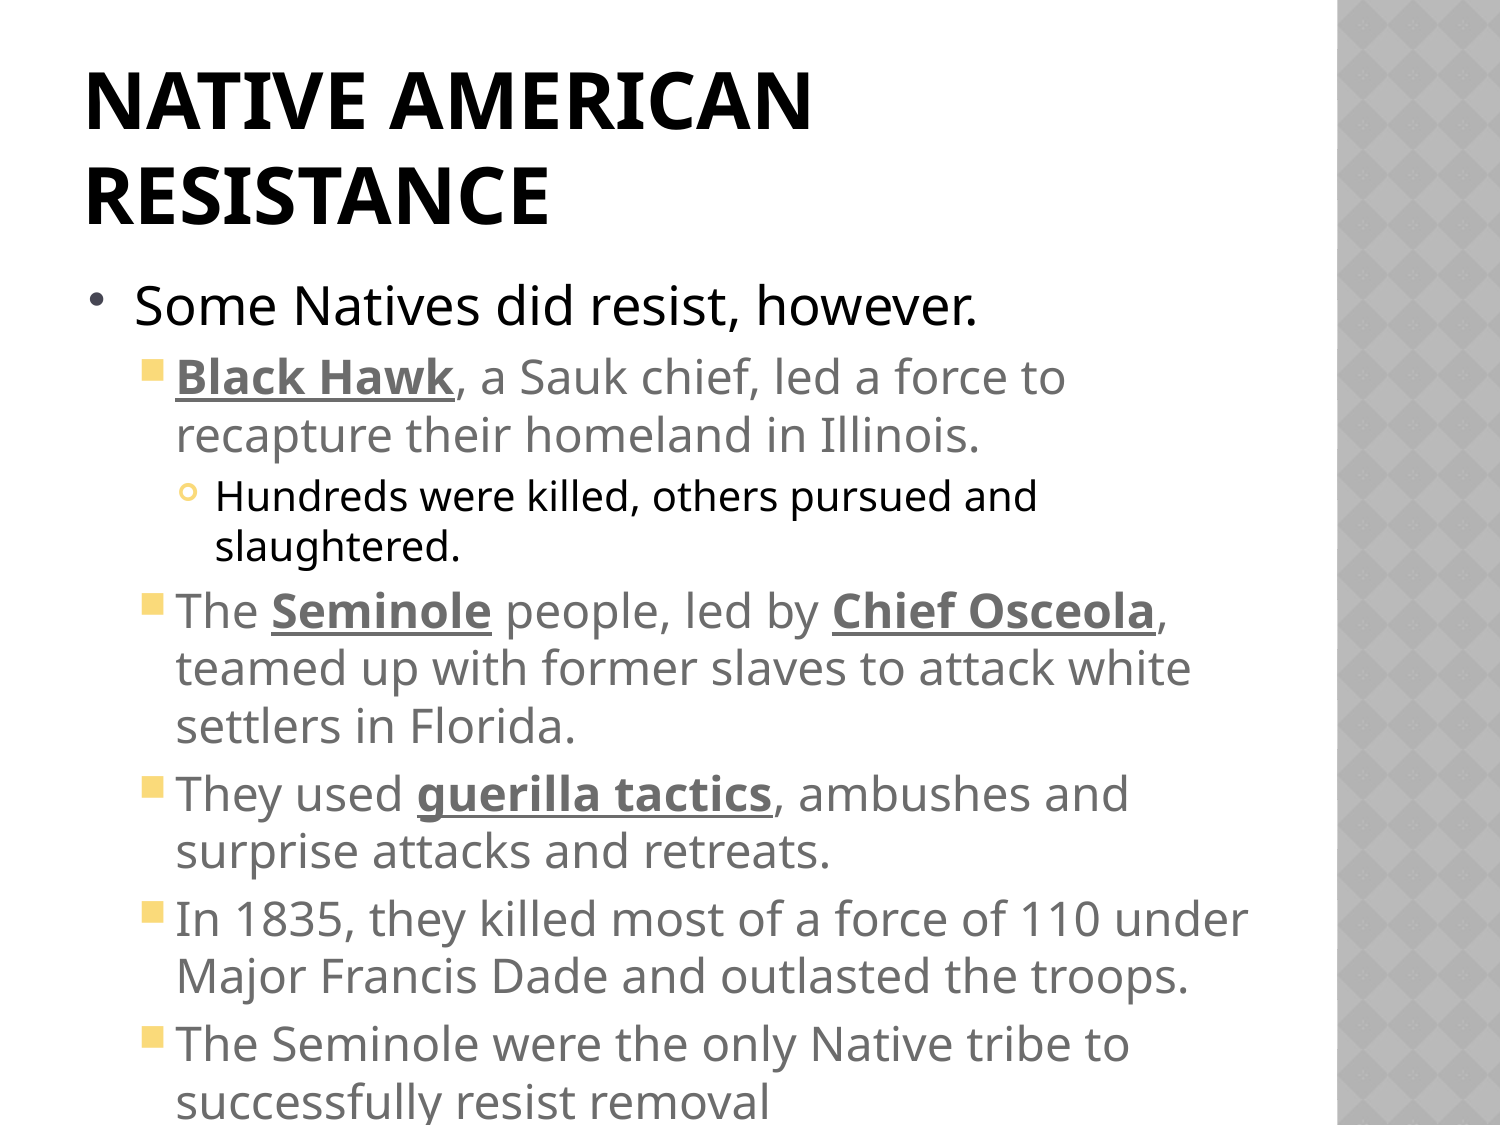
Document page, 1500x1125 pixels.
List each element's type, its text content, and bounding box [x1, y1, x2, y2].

title Native American Resistance [75, 52, 1263, 240]
list Some Natives did resist, however. Black Hawk, a Sauk chief, led a force to recapture their homeland in Illinois. Hundreds were killed, others pursued and slaughtered. The Seminole people, led by Chief Osceola, teamed up with former slaves to attack white settlers in Florida. They used guerilla tactics, ambushes and surprise attacks and retreats. In 1835, they killed most of a force of 110 under Major Francis Dade and outlasted the troops. The Seminole were the only Native tribe to successfully resist removal [74, 263, 1301, 1125]
